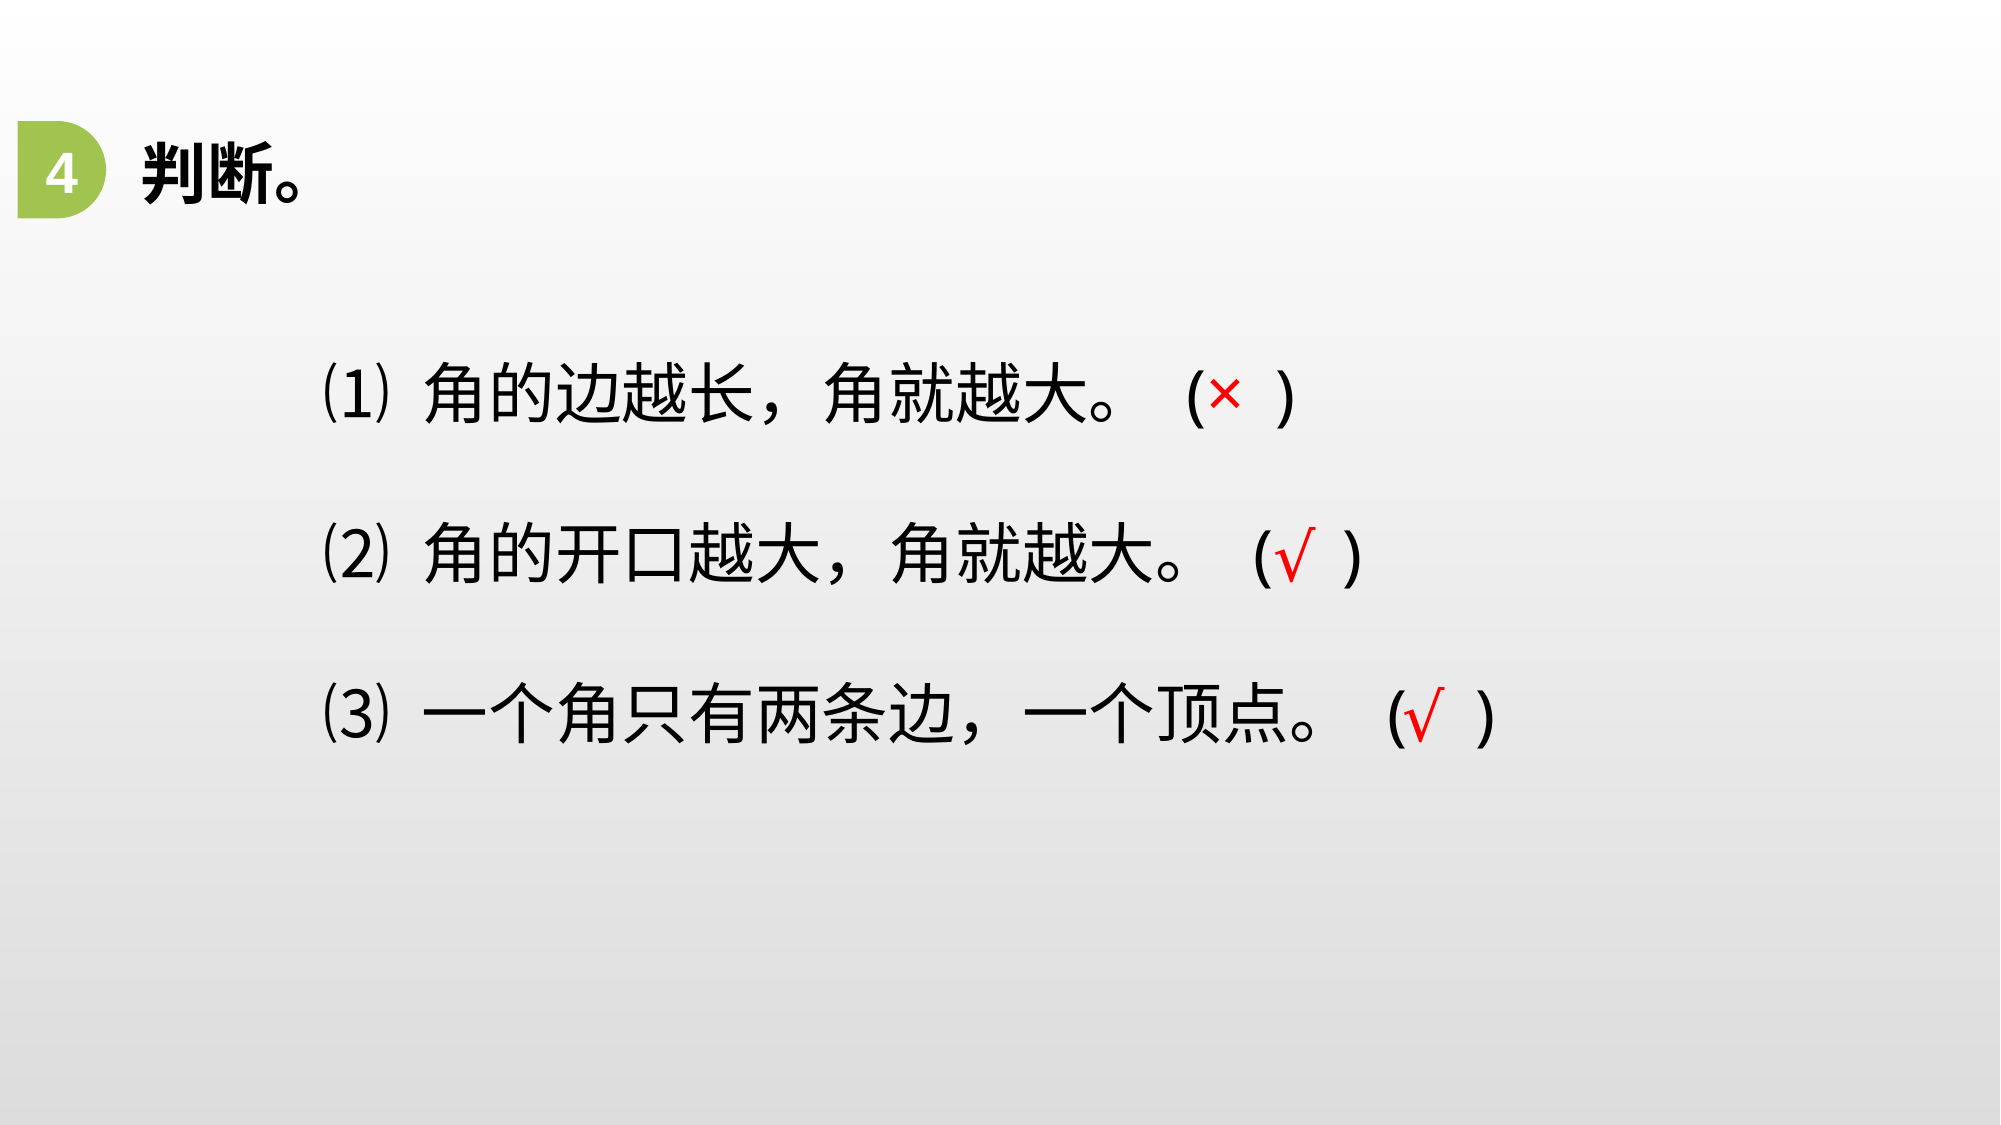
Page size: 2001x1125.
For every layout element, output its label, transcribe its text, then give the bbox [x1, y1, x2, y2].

text_box √ [1387, 667, 1460, 763]
text_box × [1191, 343, 1260, 439]
text_box ⑴ 角的边越长，角就越大。 ( ) ⑵ 角的开口越大，角就越大。 ( ) ⑶ 一个角只有两条边，一个顶点。 ( ) [309, 344, 1728, 759]
text_box √ [1258, 507, 1331, 603]
text_box 判断。 [125, 115, 540, 220]
text_box 4 [16, 119, 108, 220]
